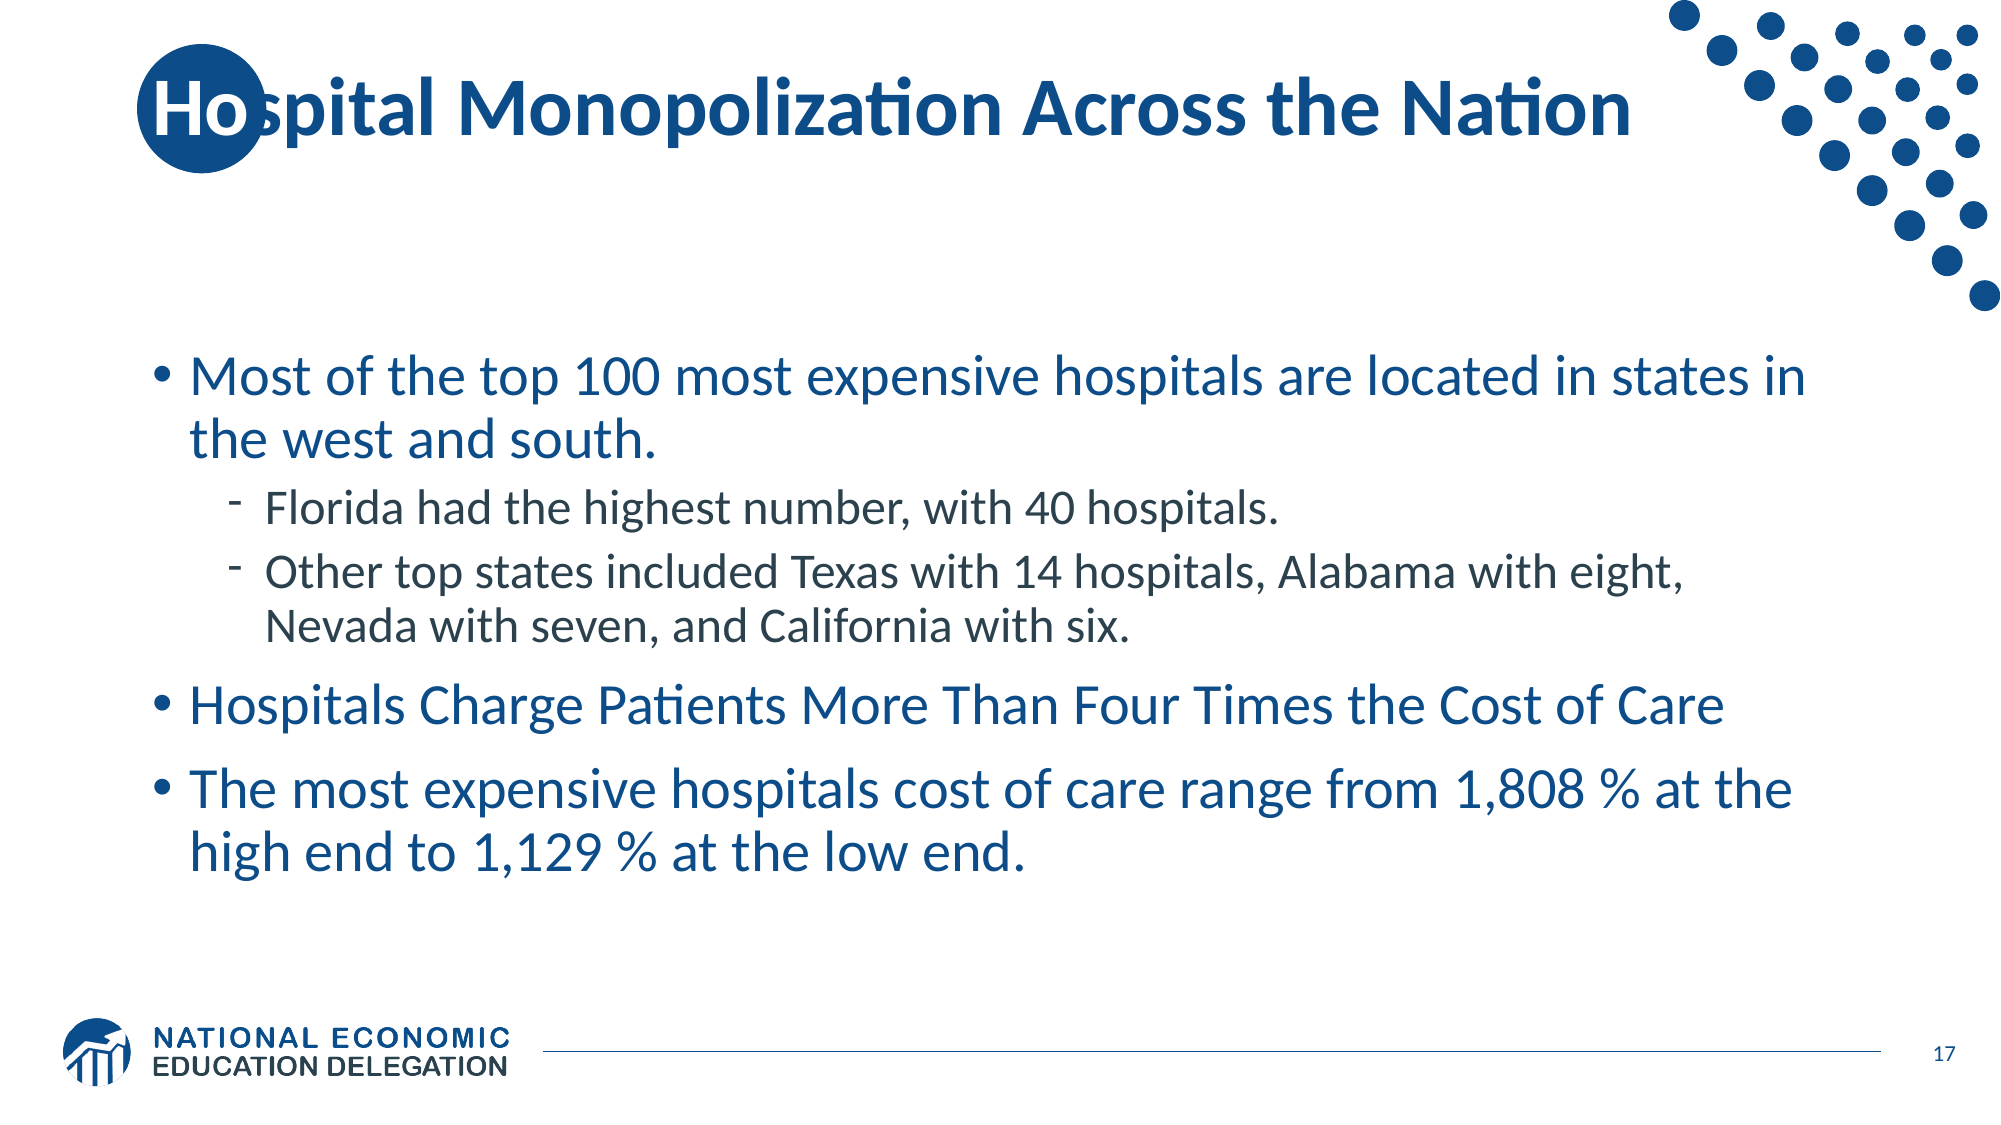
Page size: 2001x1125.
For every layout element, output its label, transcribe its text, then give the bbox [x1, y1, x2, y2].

slide_number 17 [1521, 1022, 1972, 1082]
list Most of the top 100 most expensive hospitals are located in states in the west and south. Florida had the highest number, with 40 hospitals. Other top states included Texas with 14 hospitals, Alabama with eight, Nevada with seven, and California with six. Hospitals Charge Patients More Than Four Times the Cost of Care The most expensive hospitals cost of care range from 1,808 % at the high end to 1,129 % at the low end. [137, 257, 1863, 972]
picture [55, 1013, 520, 1091]
title Hospital Monopolization Across the Nation [137, 0, 1863, 218]
